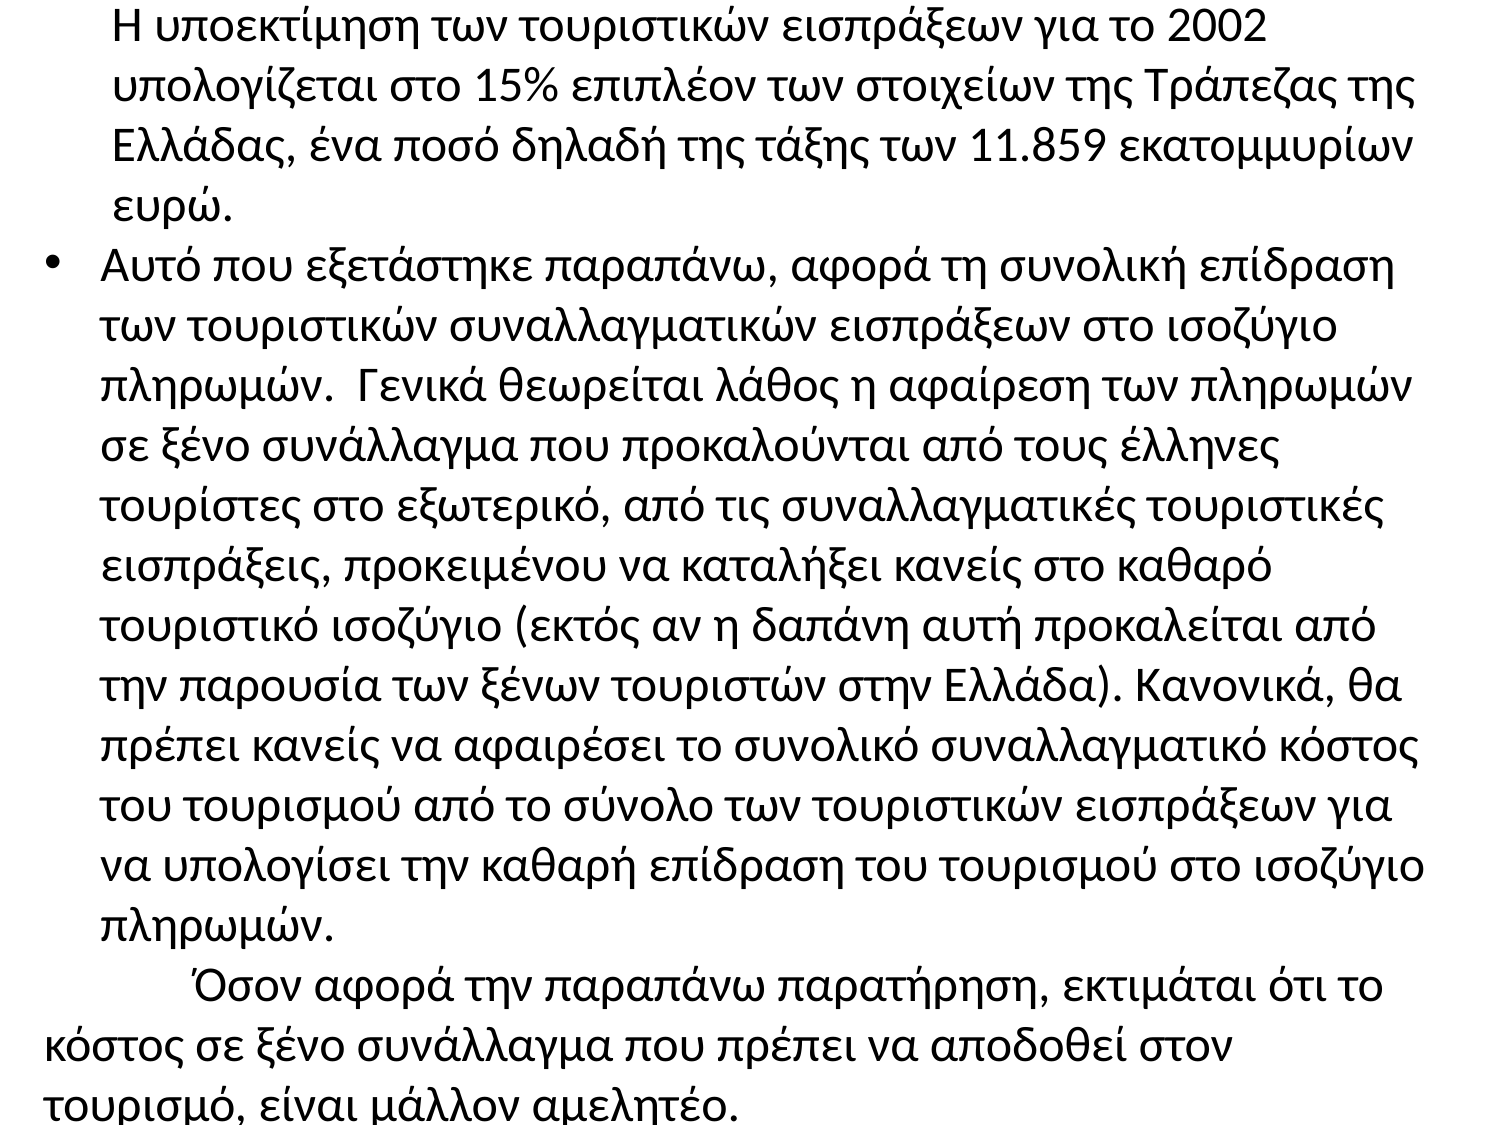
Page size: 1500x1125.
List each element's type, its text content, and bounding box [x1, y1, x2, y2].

text_box Η υποεκτίμηση των τουριστικών εισπράξεων για το 2002 υπολογίζεται στο 15% επιπλέον των στοιχείων της Τράπεζας της Ελλάδας, ένα ποσό δηλαδή της τάξης των 11.859 εκατομμυρίων ευρώ. Αυτό που εξετάστηκε παραπάνω, αφορά τη συνολική επίδραση των τουριστικών συναλλαγματικών εισπράξεων στο ισοζύγιο πληρωμών. Γενικά θεωρείται λάθος η αφαίρεση των πληρωμών σε ξένο συνάλλαγμα που προκαλούνται από τους έλληνες τουρίστες στο εξωτερικό, από τις συναλλαγματικές τουριστικές εισπράξεις, προκειμένου να καταλήξει κανείς στο καθαρό τουριστικό ισοζύγιο (εκτός αν η δαπάνη αυτή προκαλείται από την παρουσία των ξένων τουριστών στην Ελλάδα). Κανονικά, θα πρέπει κανείς να αφαιρέσει το συνολικό συναλλαγματικό κόστος του τουρισμού από το σύνολο των τουριστικών εισπράξεων για να υπολογίσει την καθαρή επίδραση του τουρισμού στο ισοζύγιο πληρωμών. Όσον αφορά την παραπάνω παρατήρηση, εκτιμάται ότι το κόστος σε ξένο συνάλλαγμα που πρέπει να αποδοθεί στον τουρισμό, είναι μάλλον αμελητέο. [29, 0, 1459, 1125]
